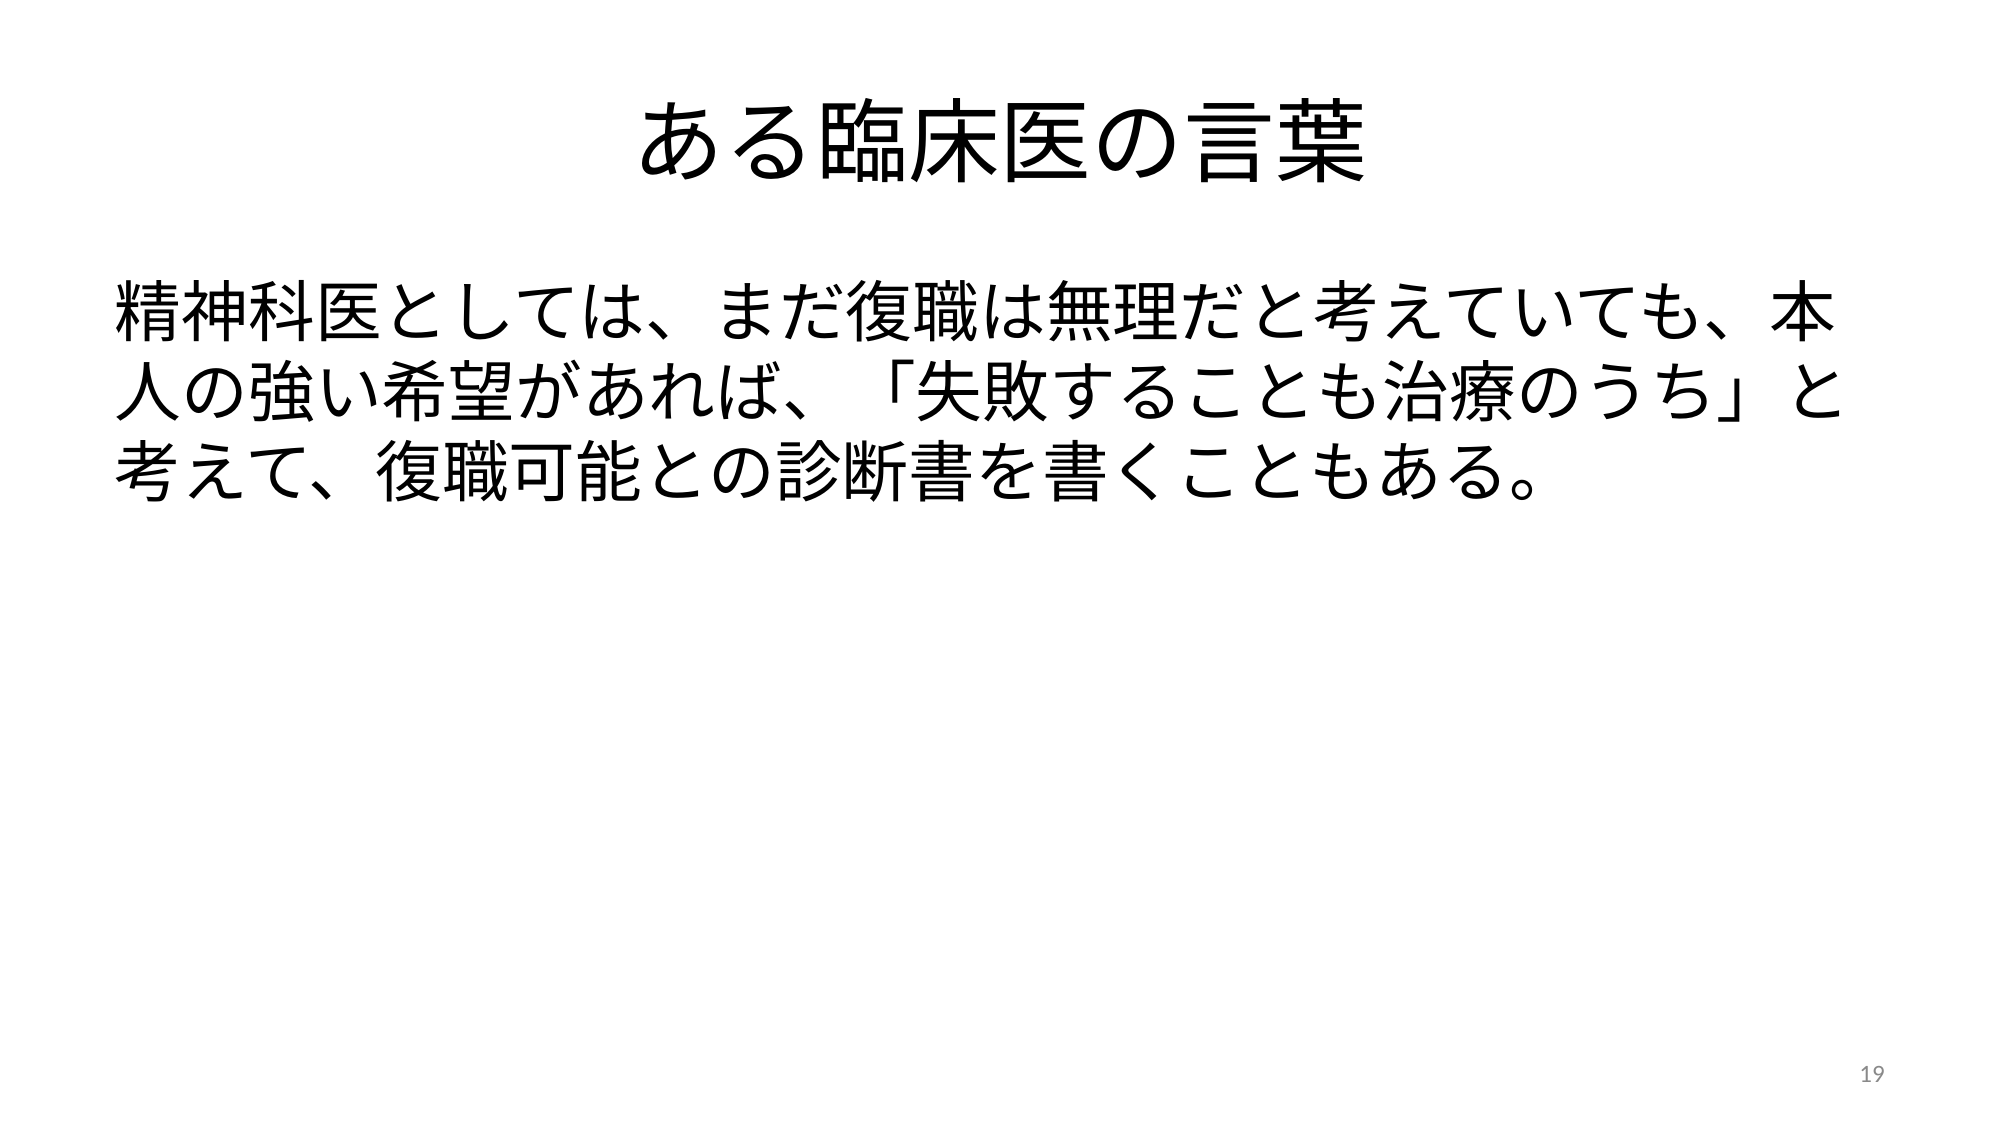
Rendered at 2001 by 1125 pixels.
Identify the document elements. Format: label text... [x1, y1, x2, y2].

slide_number 19 [1433, 1042, 1900, 1103]
list 精神科医としては、まだ復職は無理だと考えていても、本人の強い希望があれば、「失敗することも治療のうち」と考えて、復職可能との診断書を書くこともある。 [99, 262, 1900, 1005]
title ある臨床医の言葉 [99, 45, 1900, 233]
